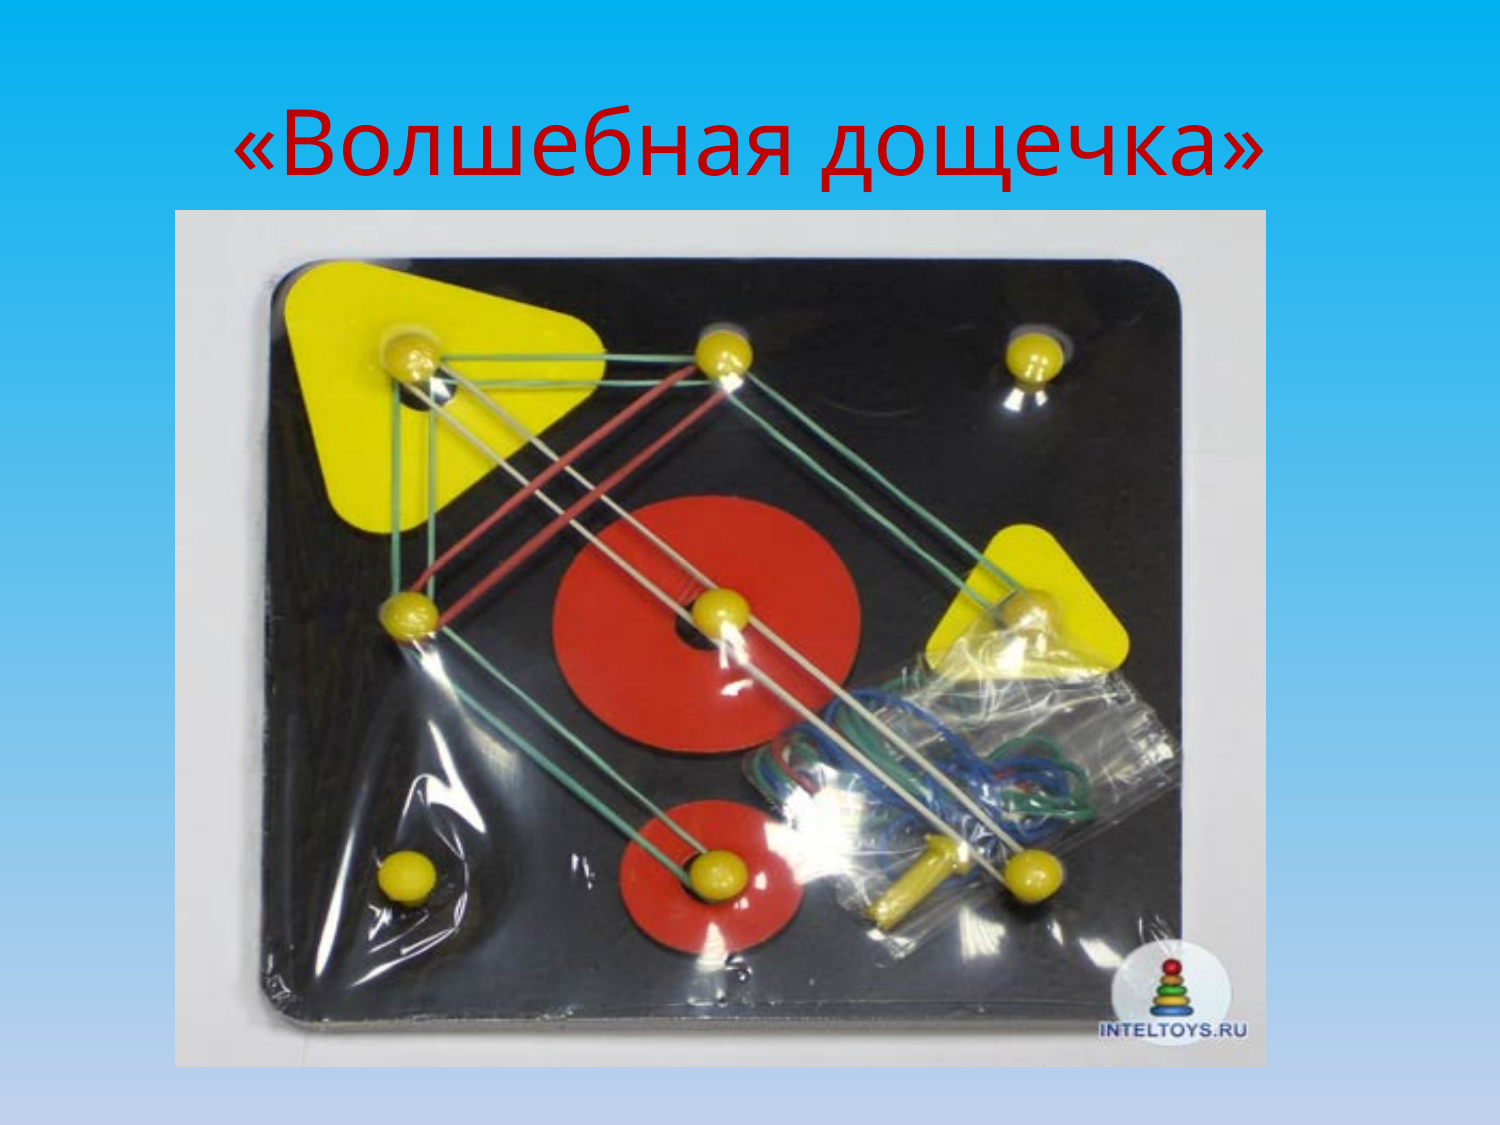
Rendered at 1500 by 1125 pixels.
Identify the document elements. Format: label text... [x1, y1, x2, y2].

title «Волшебная дощечка» [75, 45, 1425, 233]
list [175, 210, 1266, 1067]
